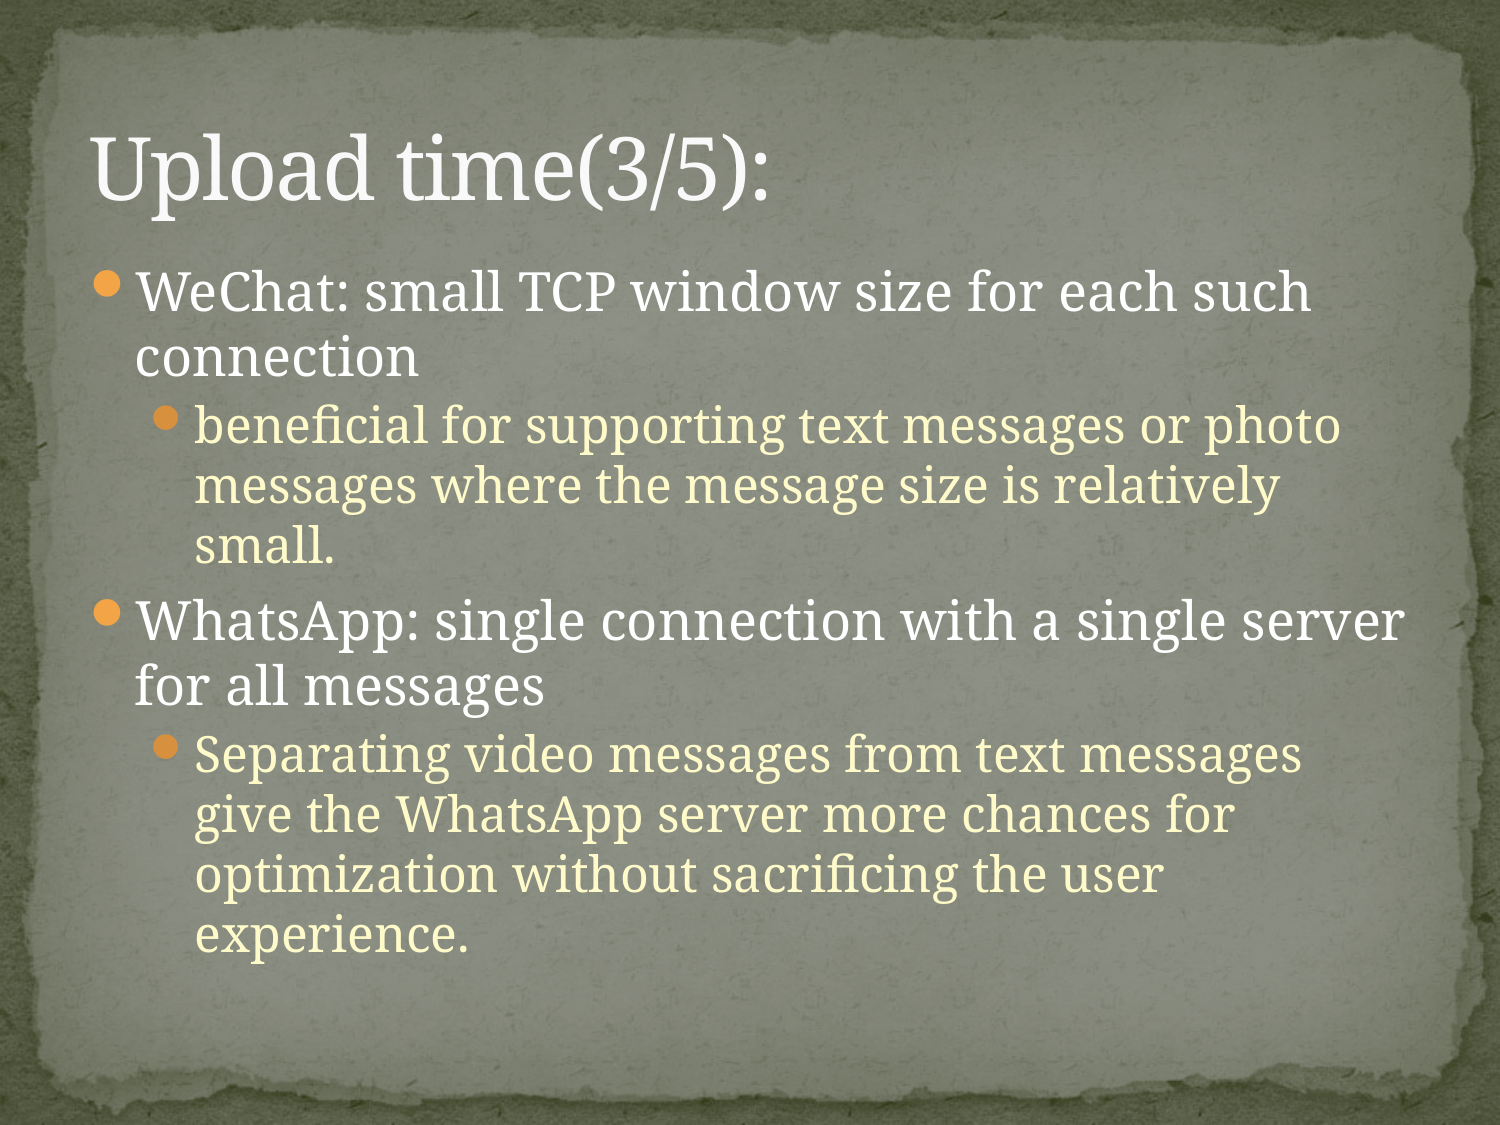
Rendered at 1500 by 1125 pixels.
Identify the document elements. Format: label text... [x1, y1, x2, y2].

title Upload time(3/5): [74, 24, 1425, 225]
list WeChat: small TCP window size for each such connection beneficial for supporting text messages or photo messages where the message size is relatively small. WhatsApp: single connection with a single server for all messages Separating video messages from text messages give the WhatsApp server more chances for optimization without sacrificing the user experience. [75, 249, 1425, 1000]
